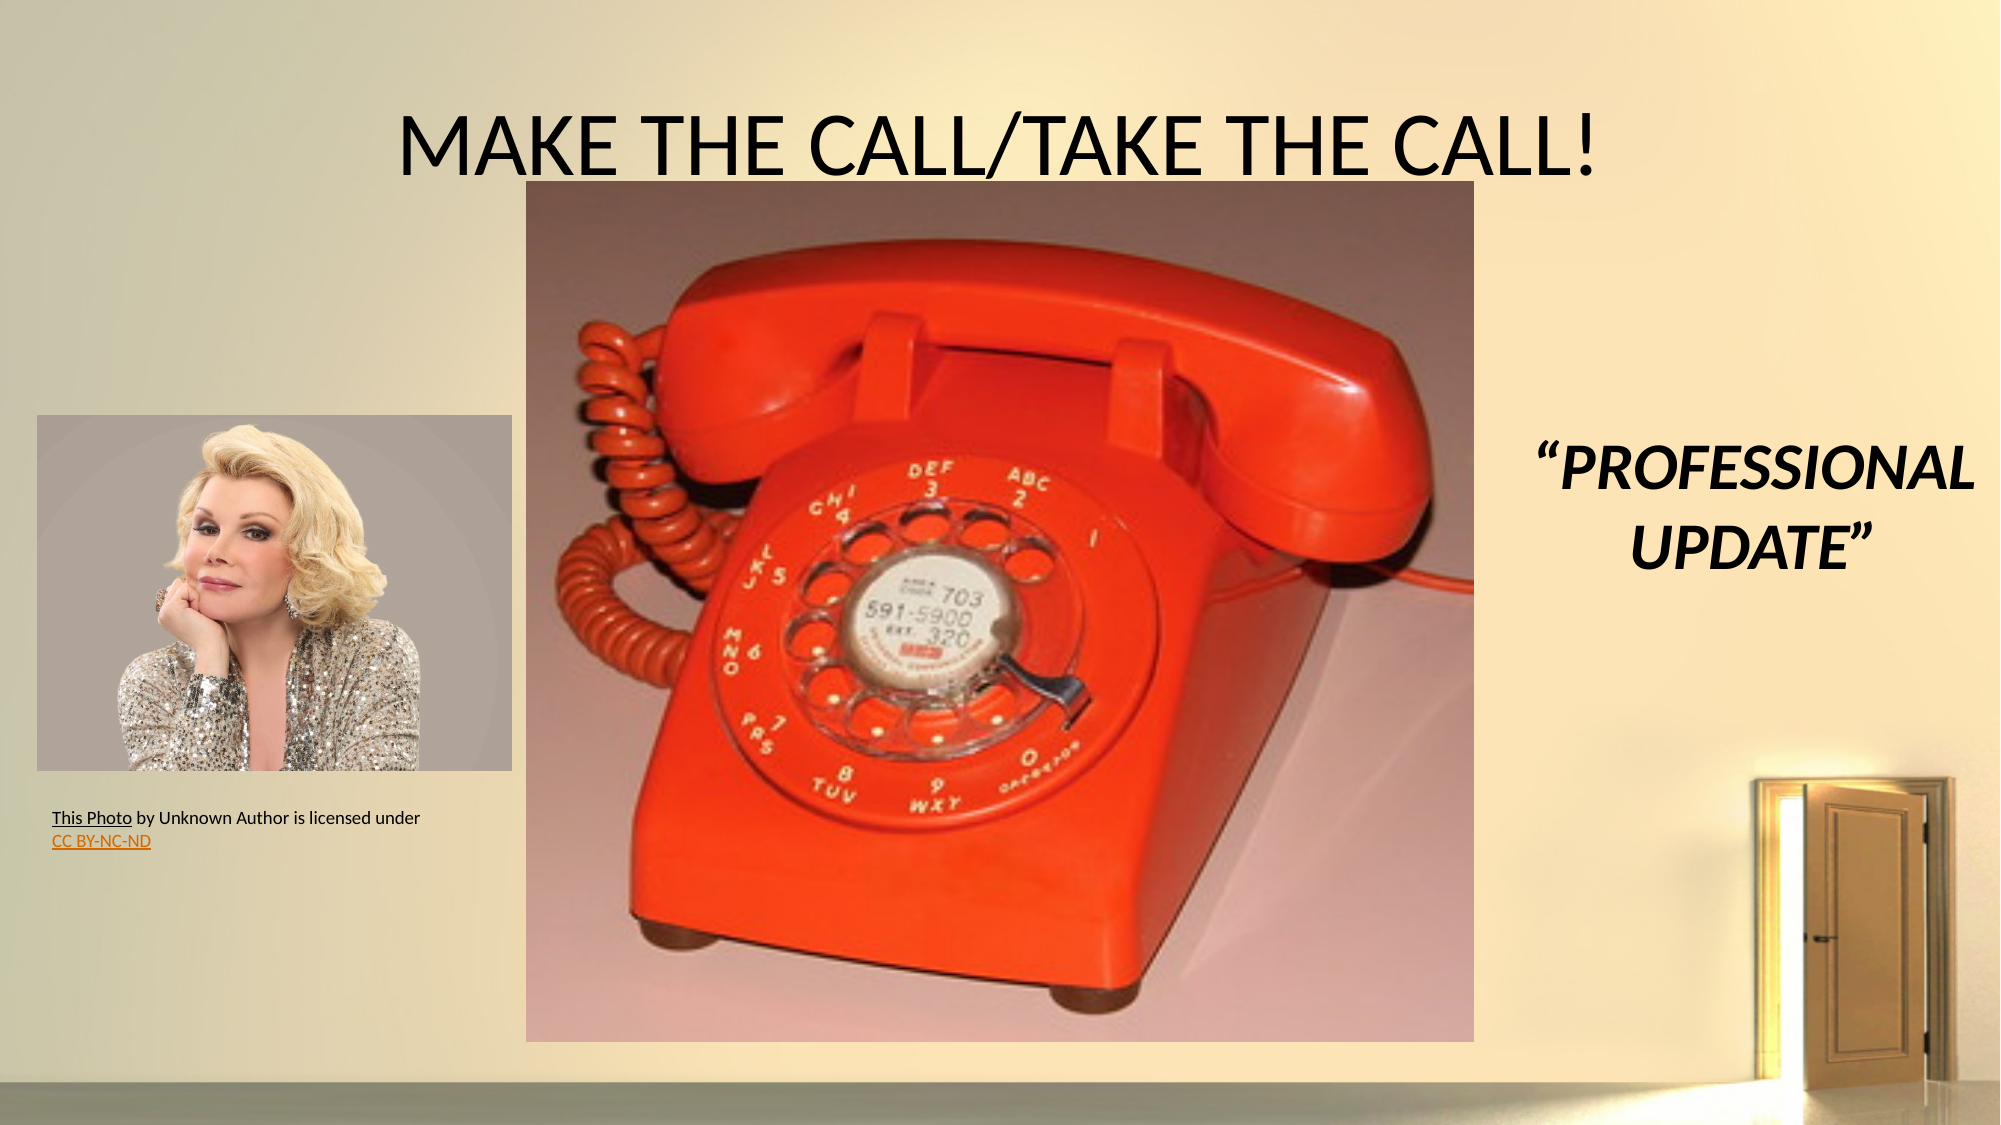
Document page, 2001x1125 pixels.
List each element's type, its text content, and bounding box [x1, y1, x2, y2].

text_box This Photo by Unknown Author is licensed under CC BY-NC-ND [37, 798, 512, 859]
text_box “PROFESSIONAL UPDATE” [1509, 415, 2000, 591]
title MAKE THE CALL/TAKE THE CALL! [99, 45, 1900, 233]
picture [0, 0, 2001, 1125]
